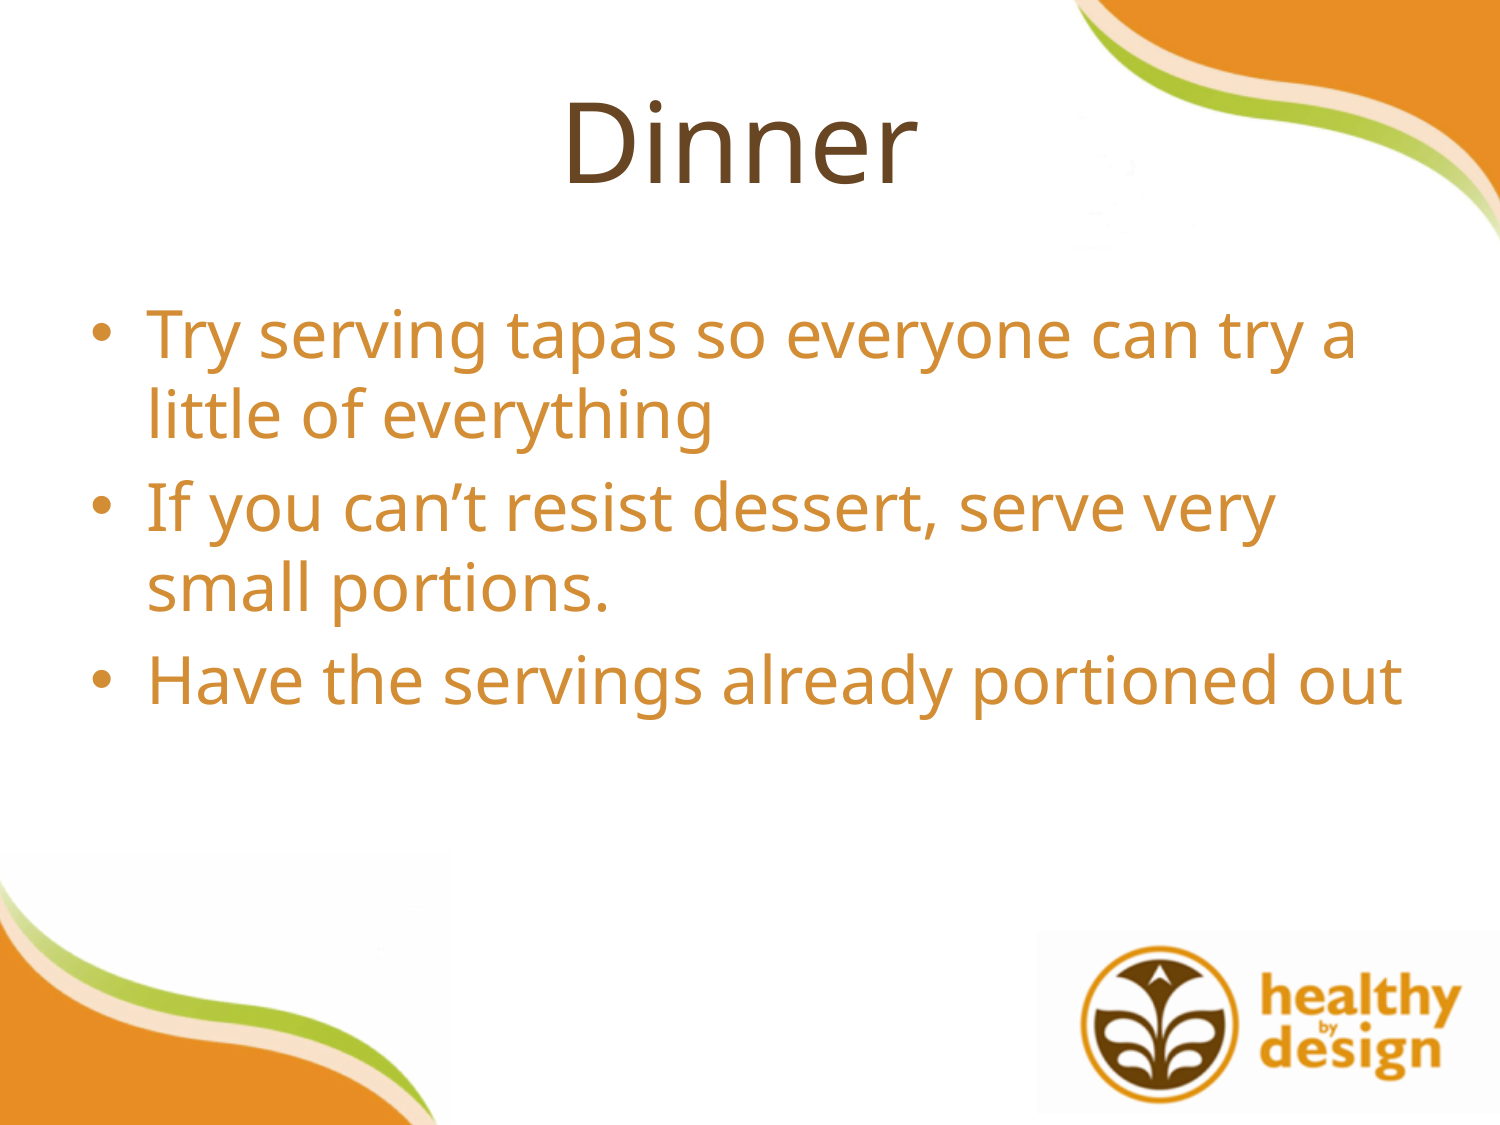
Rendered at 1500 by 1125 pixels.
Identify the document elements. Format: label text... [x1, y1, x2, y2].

picture [0, 852, 450, 1125]
picture [1037, 931, 1500, 1114]
list Try serving tapas so everyone can try a little of everything If you can’t resist dessert, serve very small portions. Have the servings already portioned out [75, 190, 1425, 1005]
picture [1062, 0, 1500, 268]
title Dinner [75, 45, 1425, 190]
